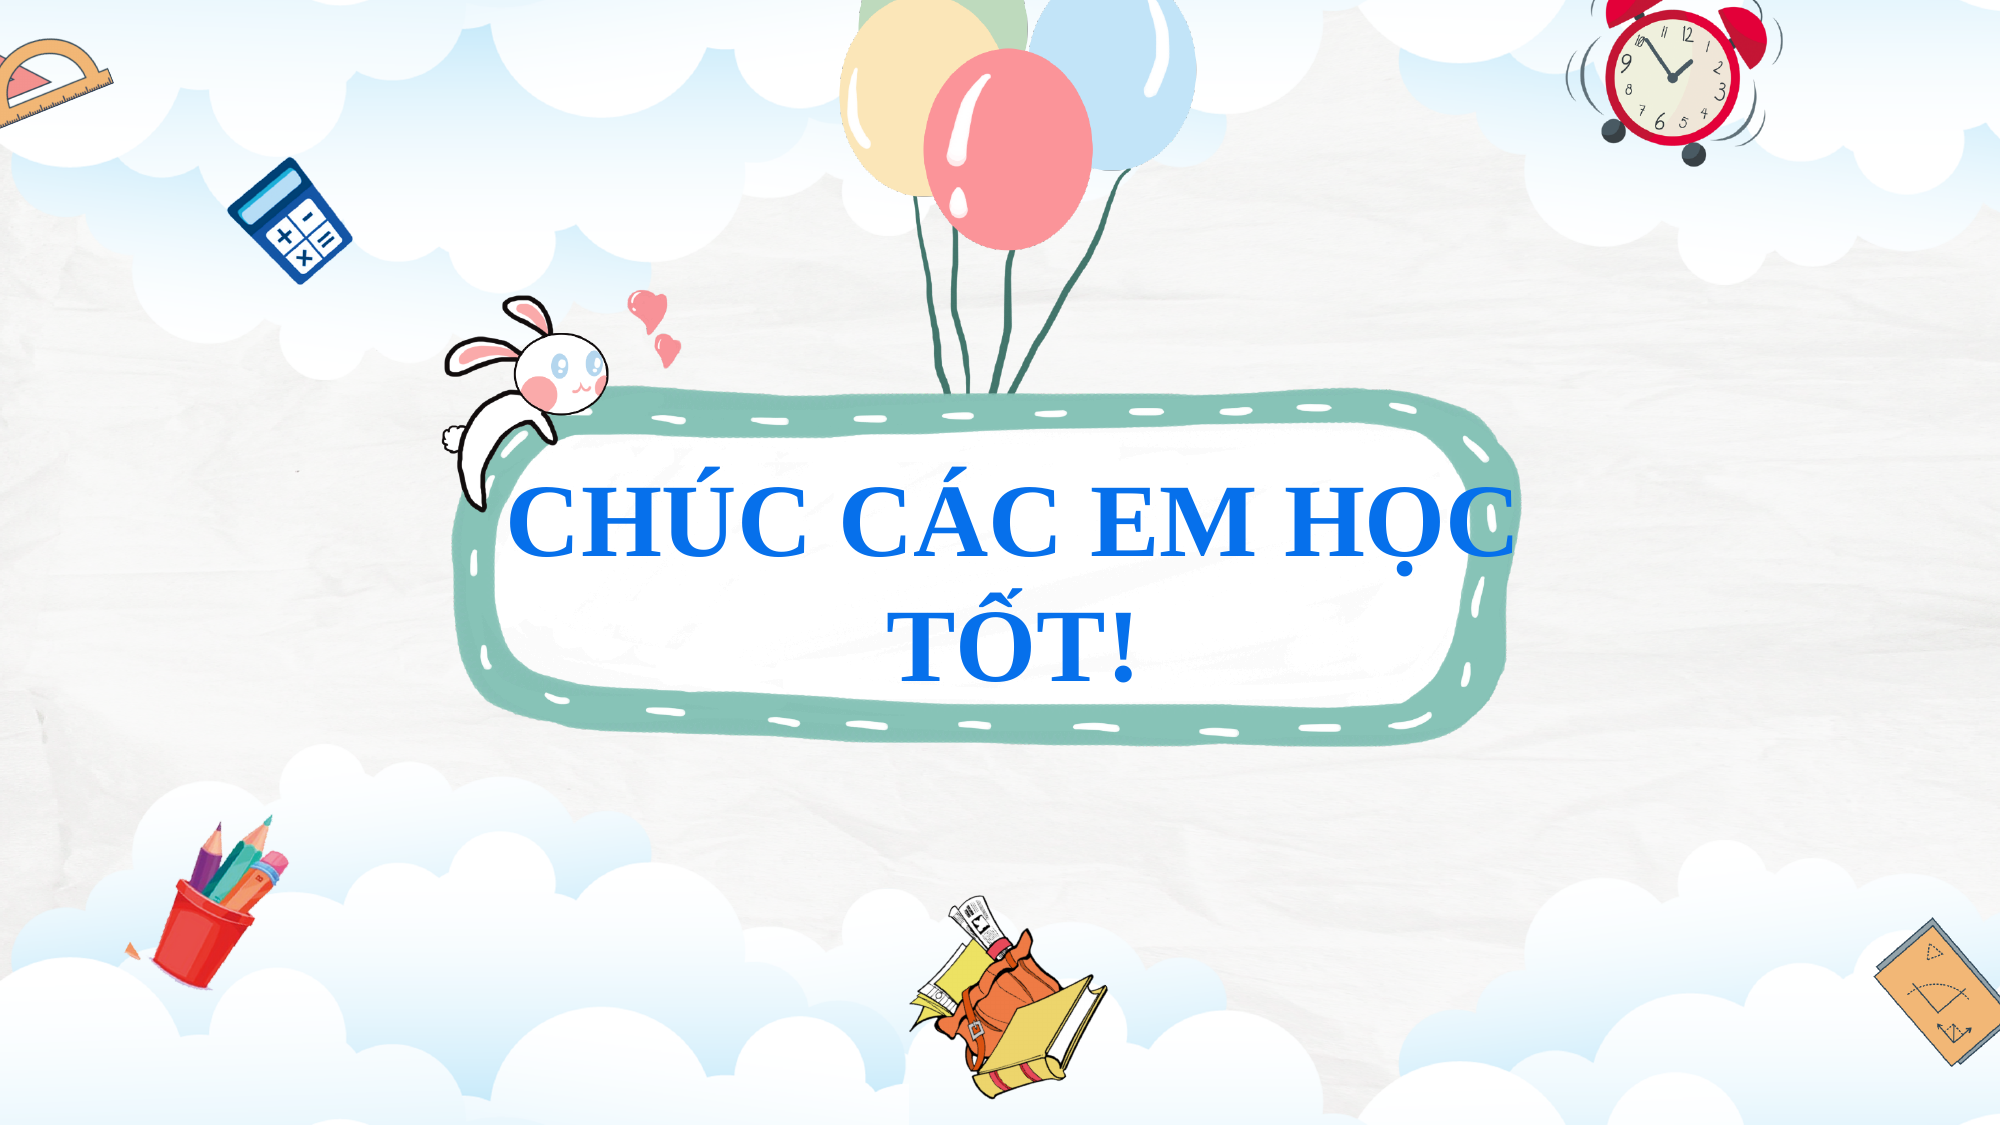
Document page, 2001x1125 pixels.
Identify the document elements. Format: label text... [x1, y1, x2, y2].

text_box CHÚC CÁC EM HỌC TỐT! [1545, 445, 1555, 710]
picture [0, 0, 2000, 1125]
